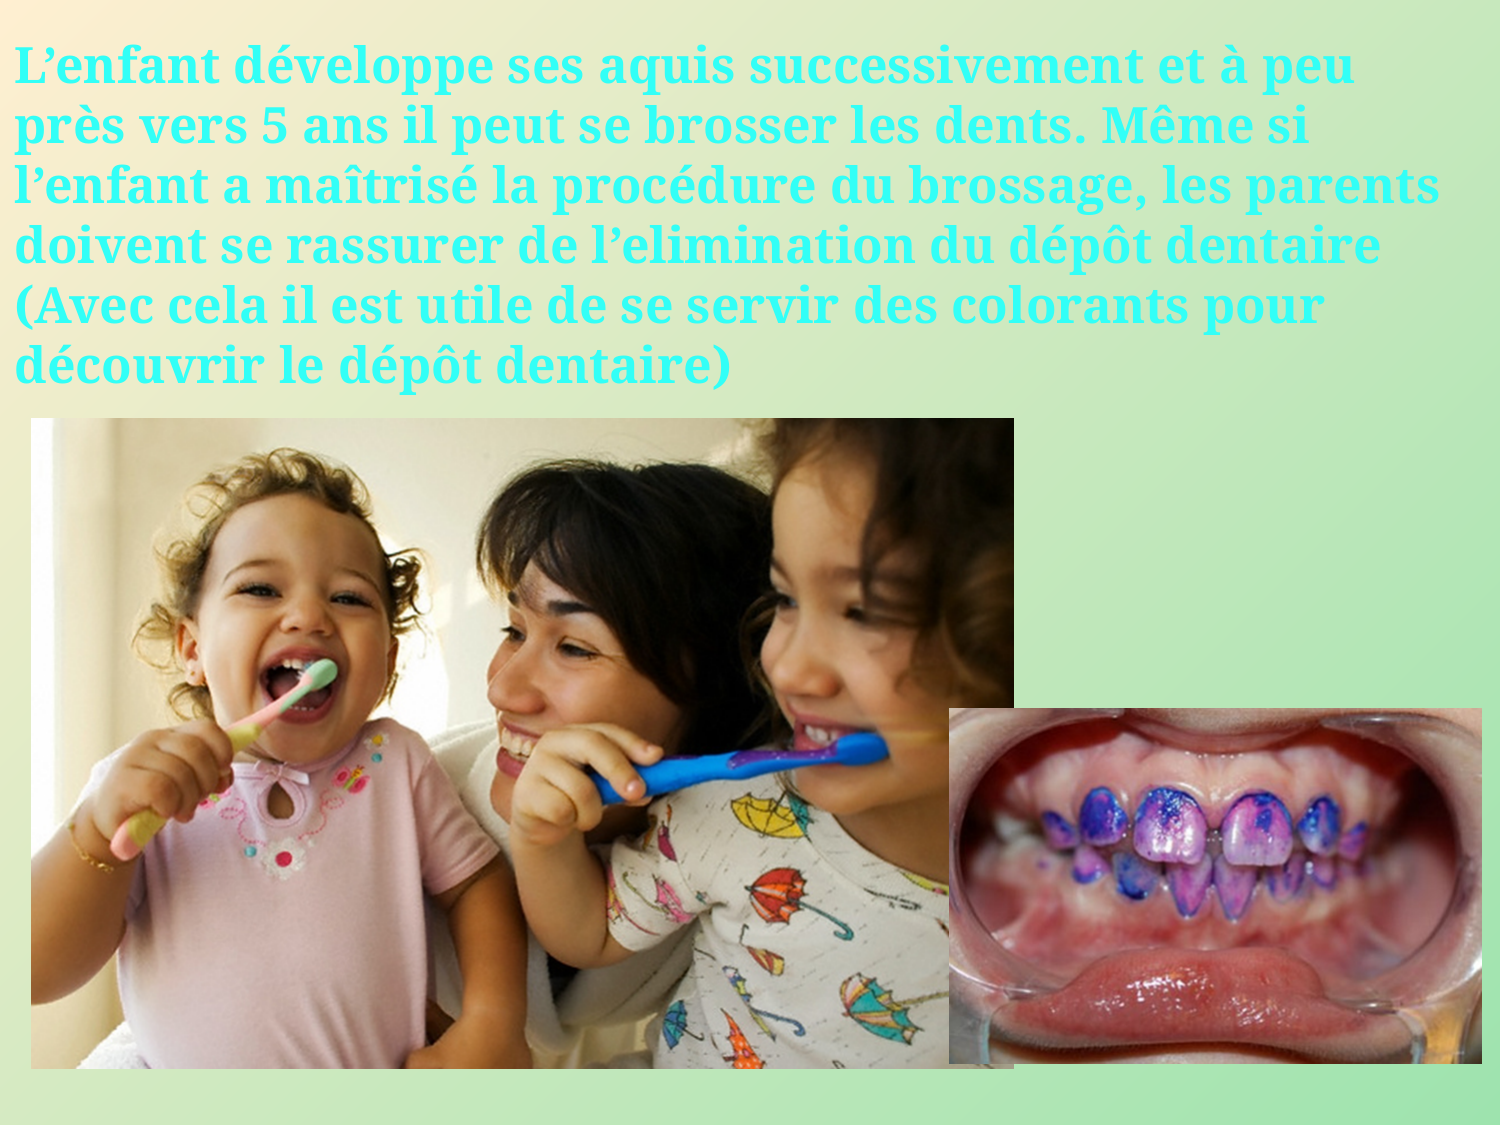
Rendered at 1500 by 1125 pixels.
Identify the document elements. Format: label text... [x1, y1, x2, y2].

picture [31, 418, 1482, 1069]
text_box L’enfant développe ses aquis successivement et à peu près vers 5 ans il peut se brosser les dents. Même si l’enfant a maîtrisé la procédure du brossage, les parents doivent se rassurer de l’elimination du dépôt dentaire (Avec cela il est utile de se servir des colorants pour découvrir le dépôt dentaire) [0, 26, 1483, 401]
